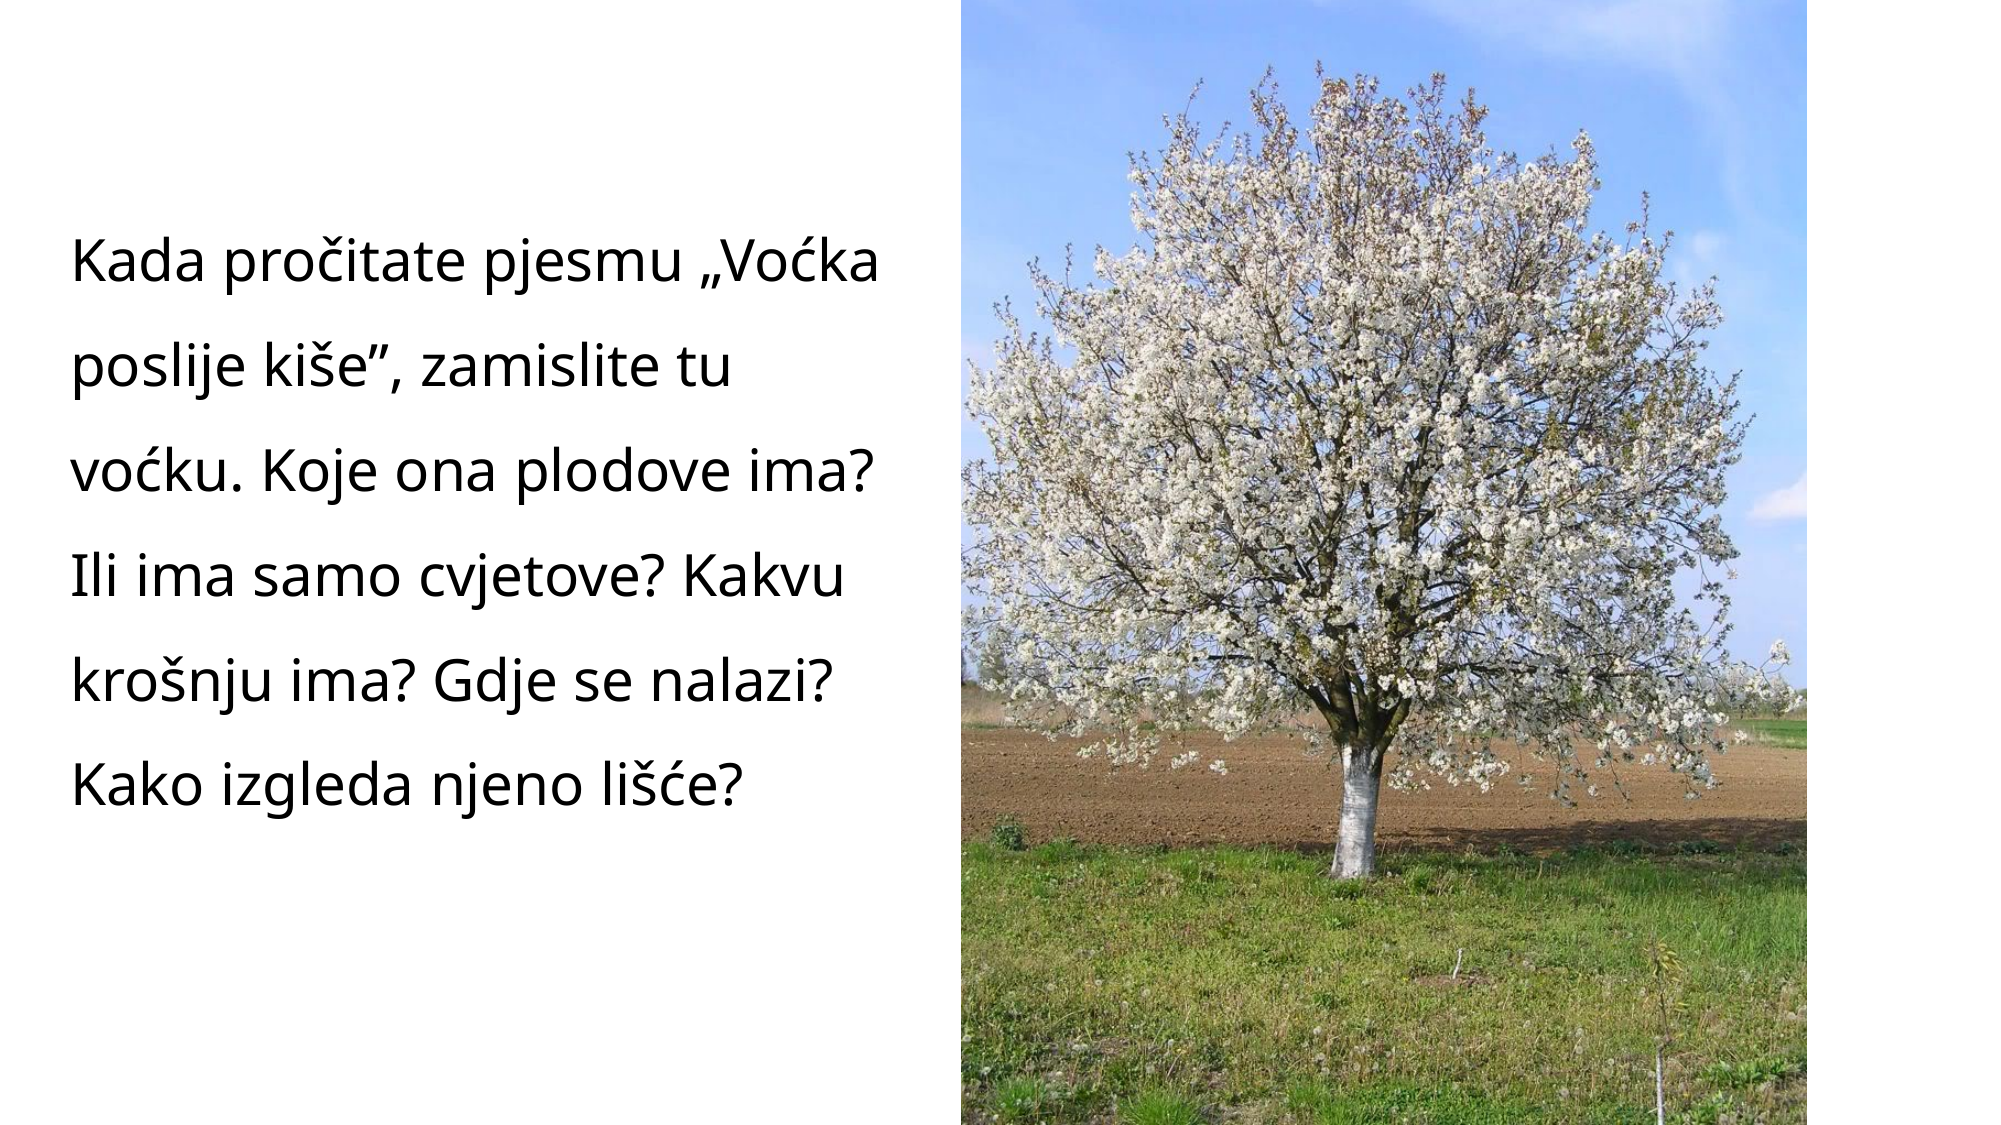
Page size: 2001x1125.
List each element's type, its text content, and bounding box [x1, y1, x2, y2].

title Kada pročitate pjesmu „Voćka poslije kiše”, zamislite tu voćku. Koje ona plodove ima? Ili ima samo cvjetove? Kakvu krošnju ima? Gdje se nalazi? Kako izgleda njeno lišće? [55, 59, 929, 947]
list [961, 0, 1807, 1125]
